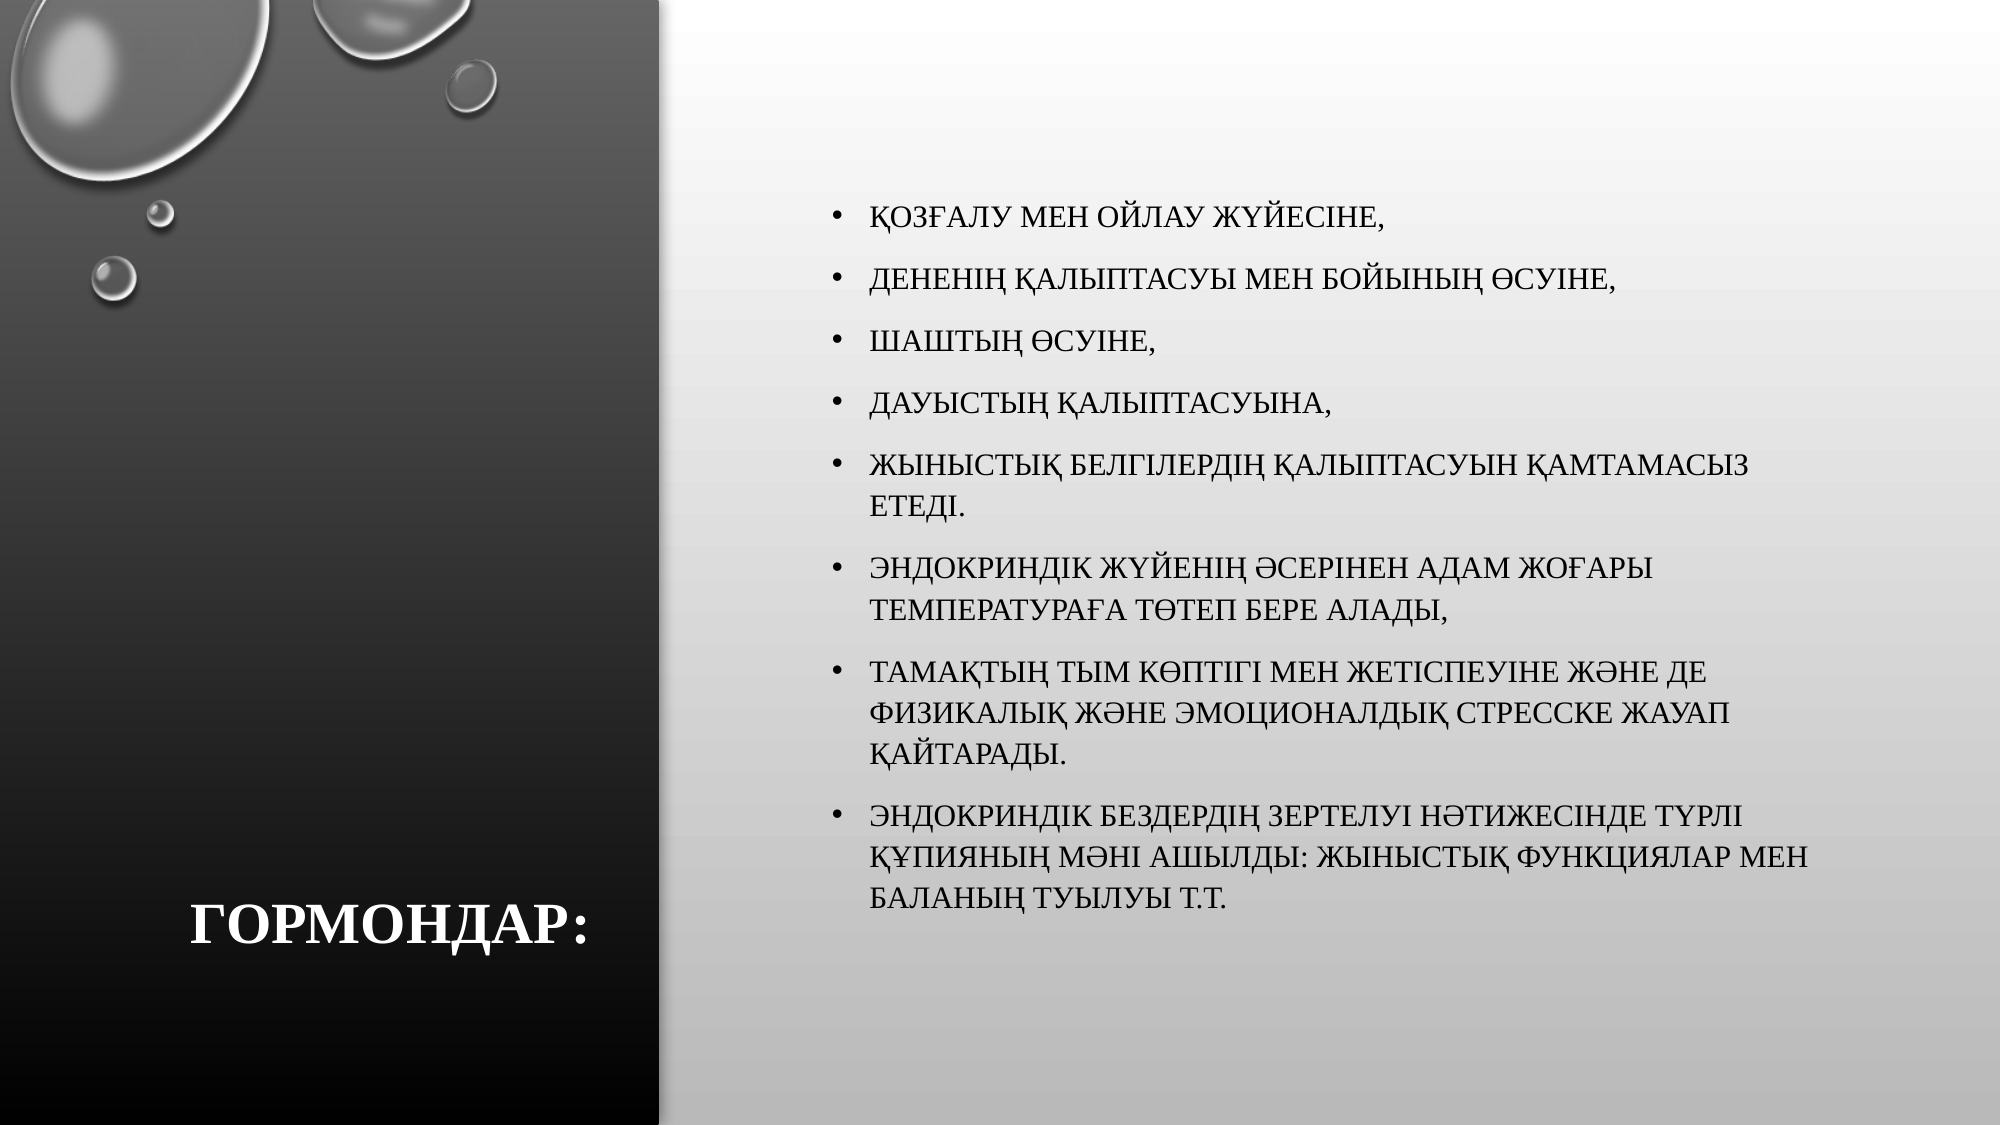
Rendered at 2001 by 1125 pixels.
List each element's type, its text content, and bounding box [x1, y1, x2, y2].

text_box [671, 0, 2000, 1125]
list қозғалу мен ойлау жүйесіне, дененің қалыптасуы мен бойының өсуіне, шаштың өсуіне, дауыстың қалыптасуына, жыныстық белгілердің қалыптасуын қамтамасыз етеді. Эндокриндік жүйенің әсерінен адам жоғары температураға төтеп бере алады, тамақтың тым көптігі мен жетіспеуіне және де физикалық және эмоционалдық стресске жауап қайтарады. Эндокриндік бездердің зертелуі нәтижесінде түрлі құпияның мәні ашылды: жыныстық функциялар мен баланың туылуы т.т. [816, 157, 1842, 950]
text_box [0, 0, 660, 1125]
title Гормондар: [157, 157, 606, 964]
picture [0, 0, 546, 361]
